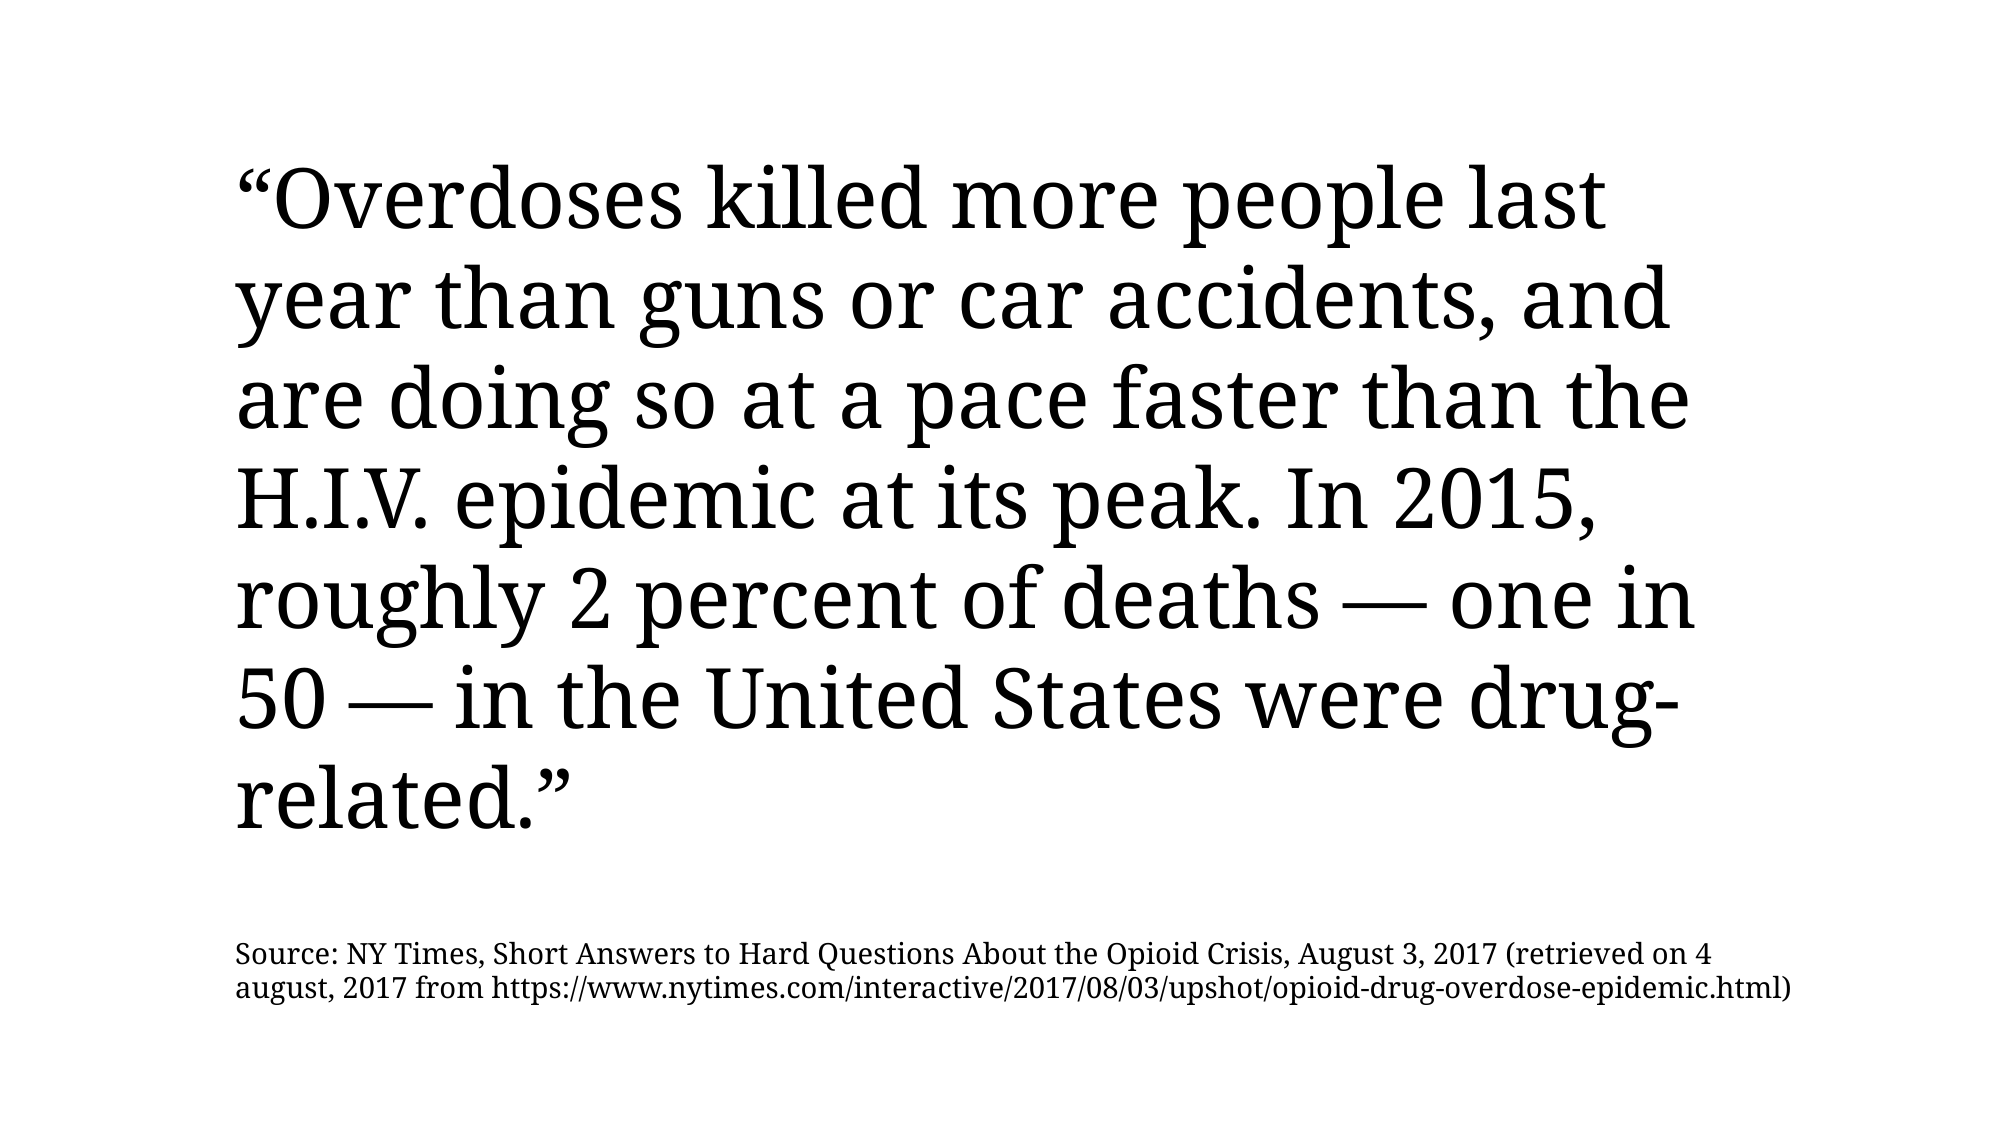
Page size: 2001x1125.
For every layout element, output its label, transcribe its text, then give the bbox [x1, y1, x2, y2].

text_box “Overdoses killed more people last year than guns or car accidents, and are doing so at a pace faster than the H.I.V. epidemic at its peak. In 2015, roughly 2 percent of deaths — one in 50 — in the United States were drug-related.” Source: NY Times, Short Answers to Hard Questions About the Opioid Crisis, August 3, 2017 (retrieved on 4 august, 2017 from https://www.nytimes.com/interactive/2017/08/03/upshot/opioid-drug-overdose-epidemic.html) [220, 137, 1811, 1013]
